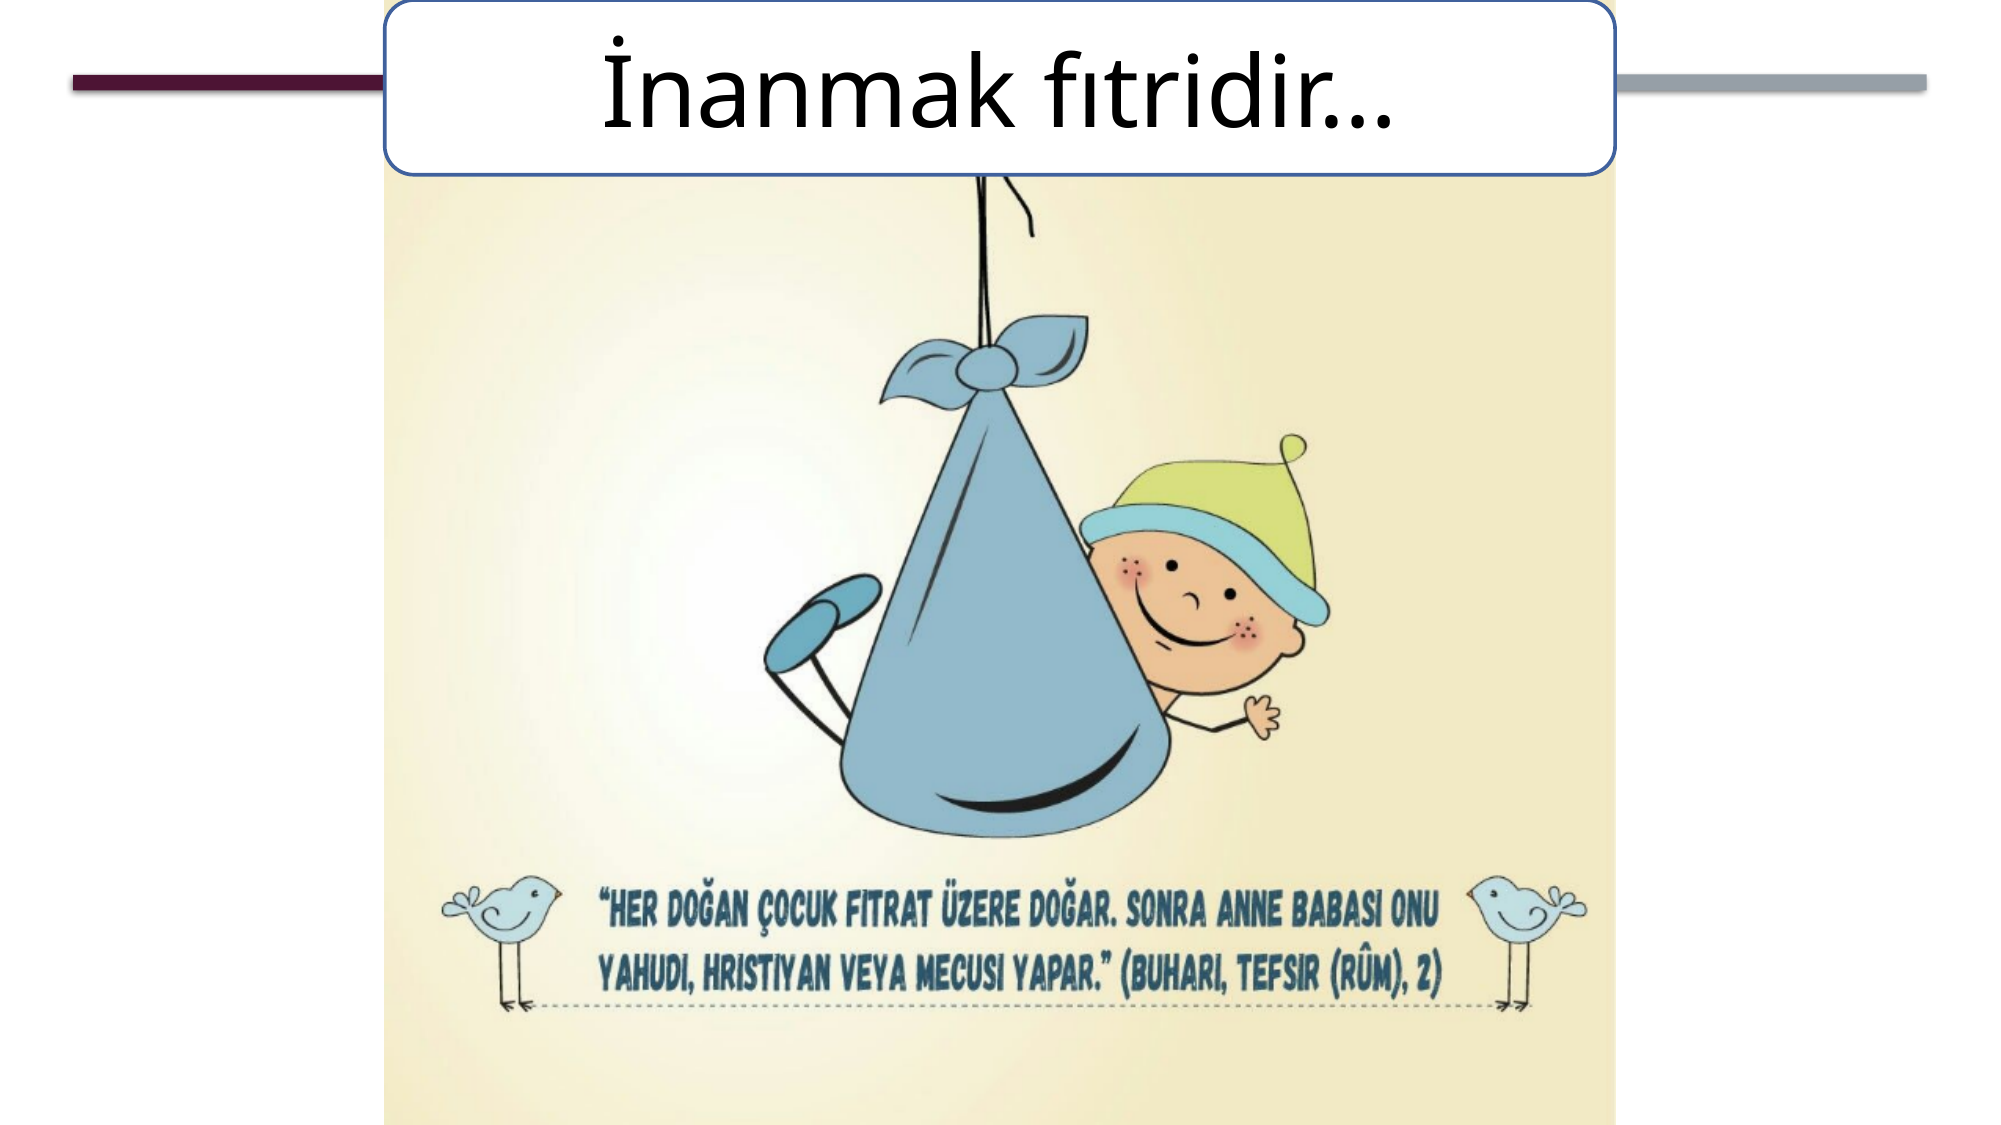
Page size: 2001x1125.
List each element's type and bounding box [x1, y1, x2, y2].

picture [384, 0, 1616, 1125]
